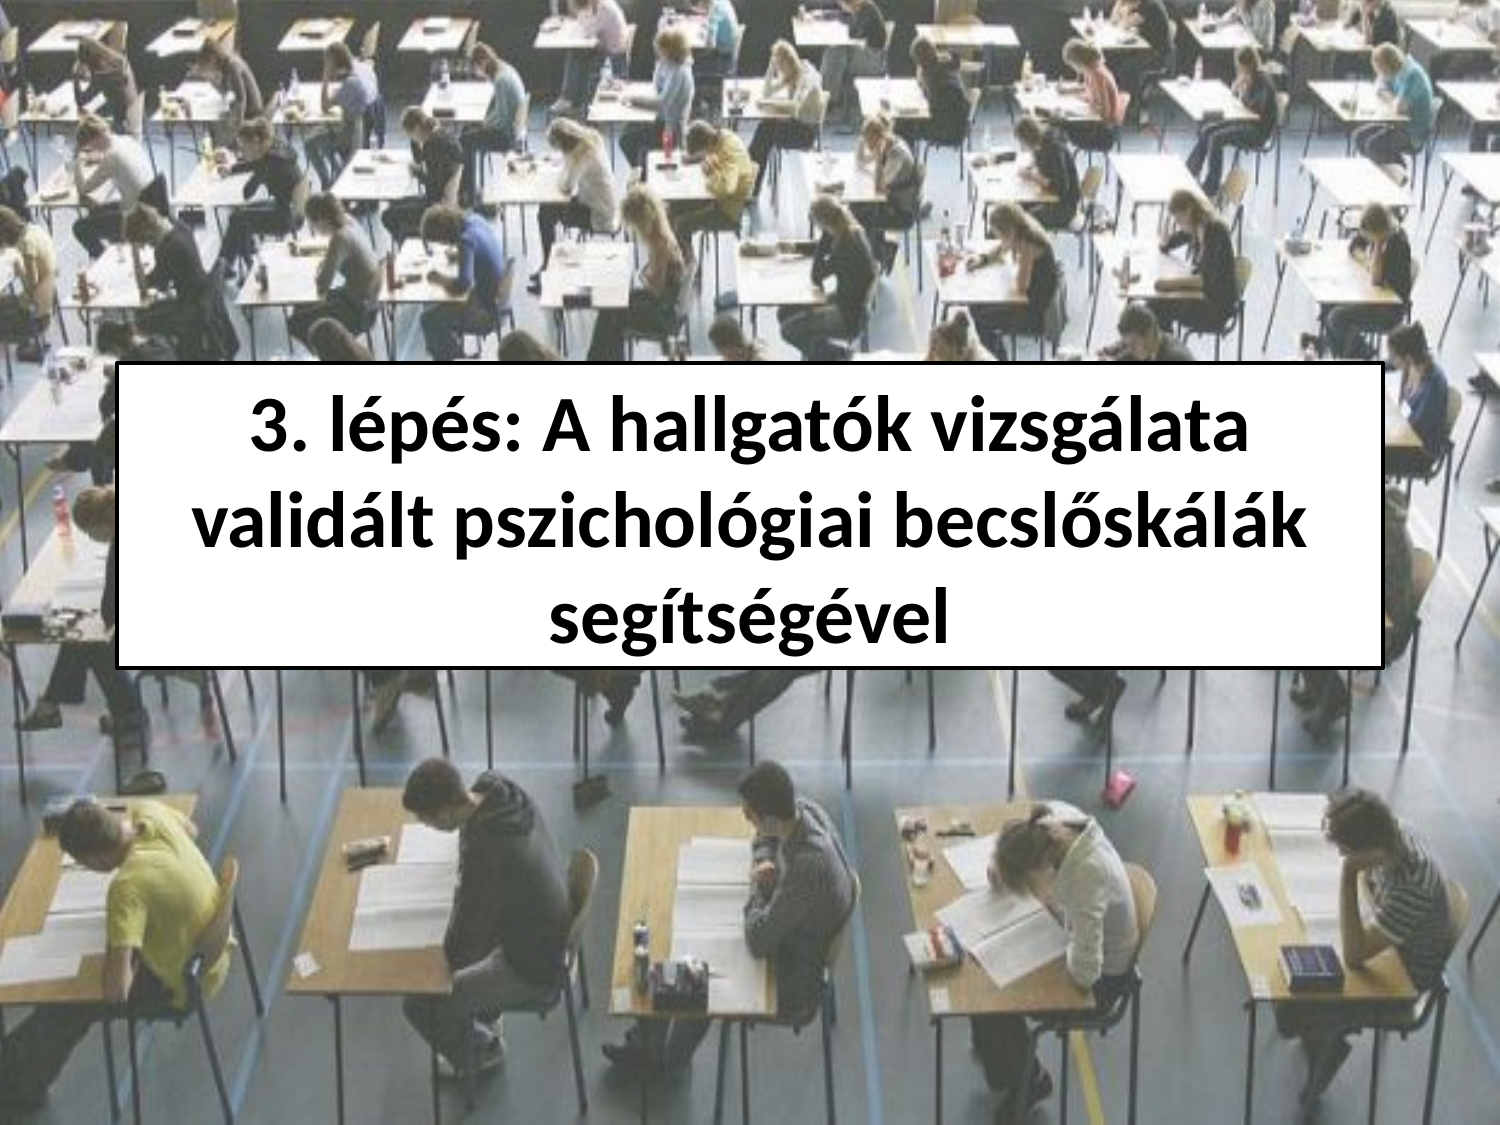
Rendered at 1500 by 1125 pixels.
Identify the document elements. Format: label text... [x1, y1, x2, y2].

table_cell 16. [0, 0, 1500, 1125]
title 3. lépés: A hallgatók vizsgálata validált pszichológiai becslőskálák segítségével [115, 361, 1385, 670]
